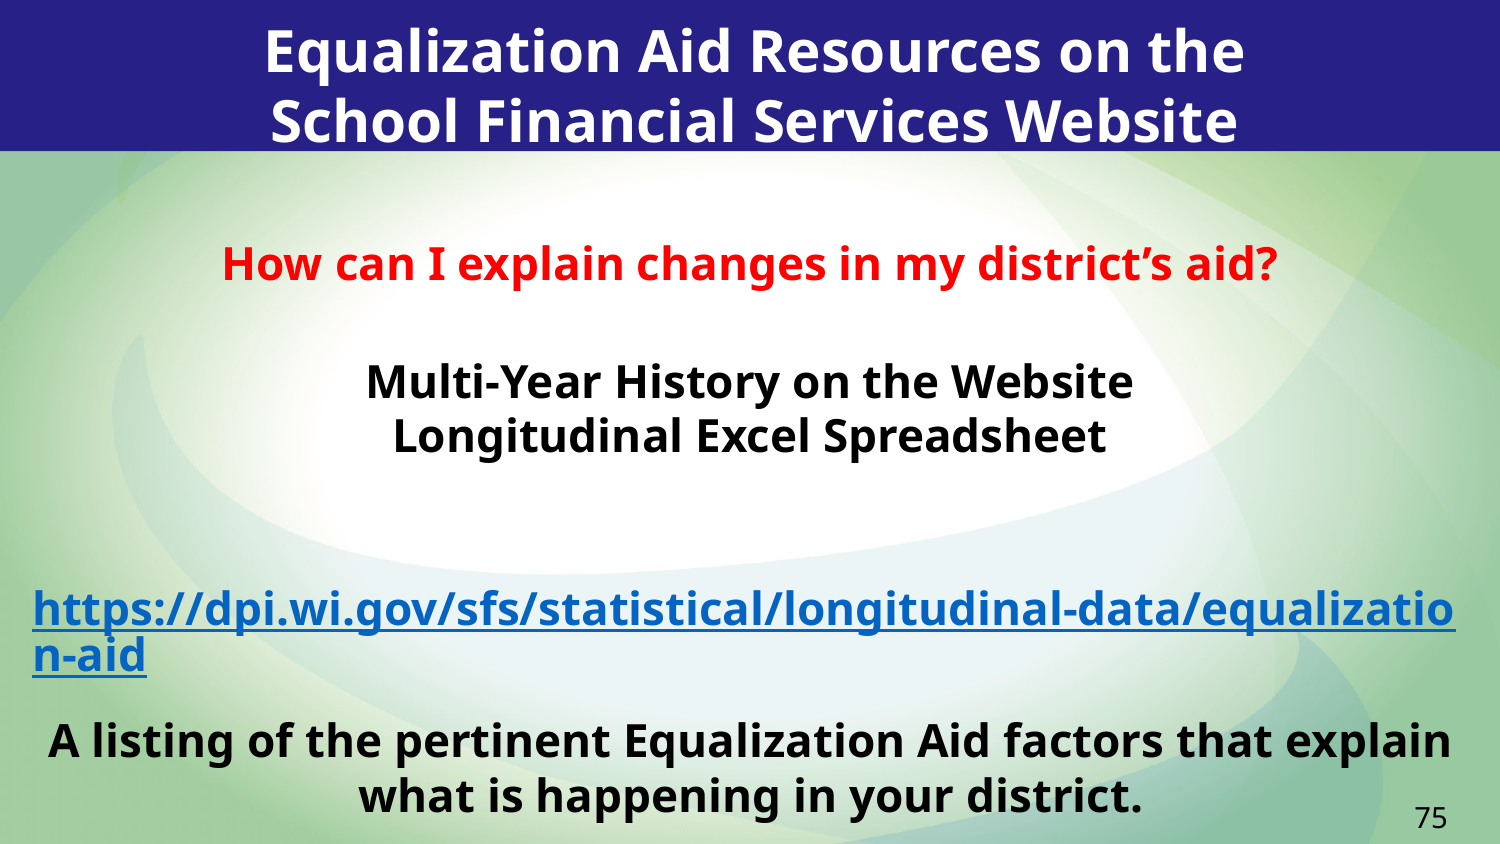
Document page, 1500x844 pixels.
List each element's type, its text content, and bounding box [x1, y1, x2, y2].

text_box $4,000,000 [0, 152, 1500, 844]
list How can I explain changes in my district’s aid? Multi-Year History on the Website Longitudinal Excel Spreadsheet https://dpi.wi.gov/sfs/statistical/longitudinal-data/equalization-aid [17, 227, 1483, 796]
text_box Equalization Aid Resources on the School Financial Services Website [234, 18, 1275, 160]
text_box A listing of the pertinent Equalization Aid factors that explain what is happening in your district. [32, 704, 1470, 830]
